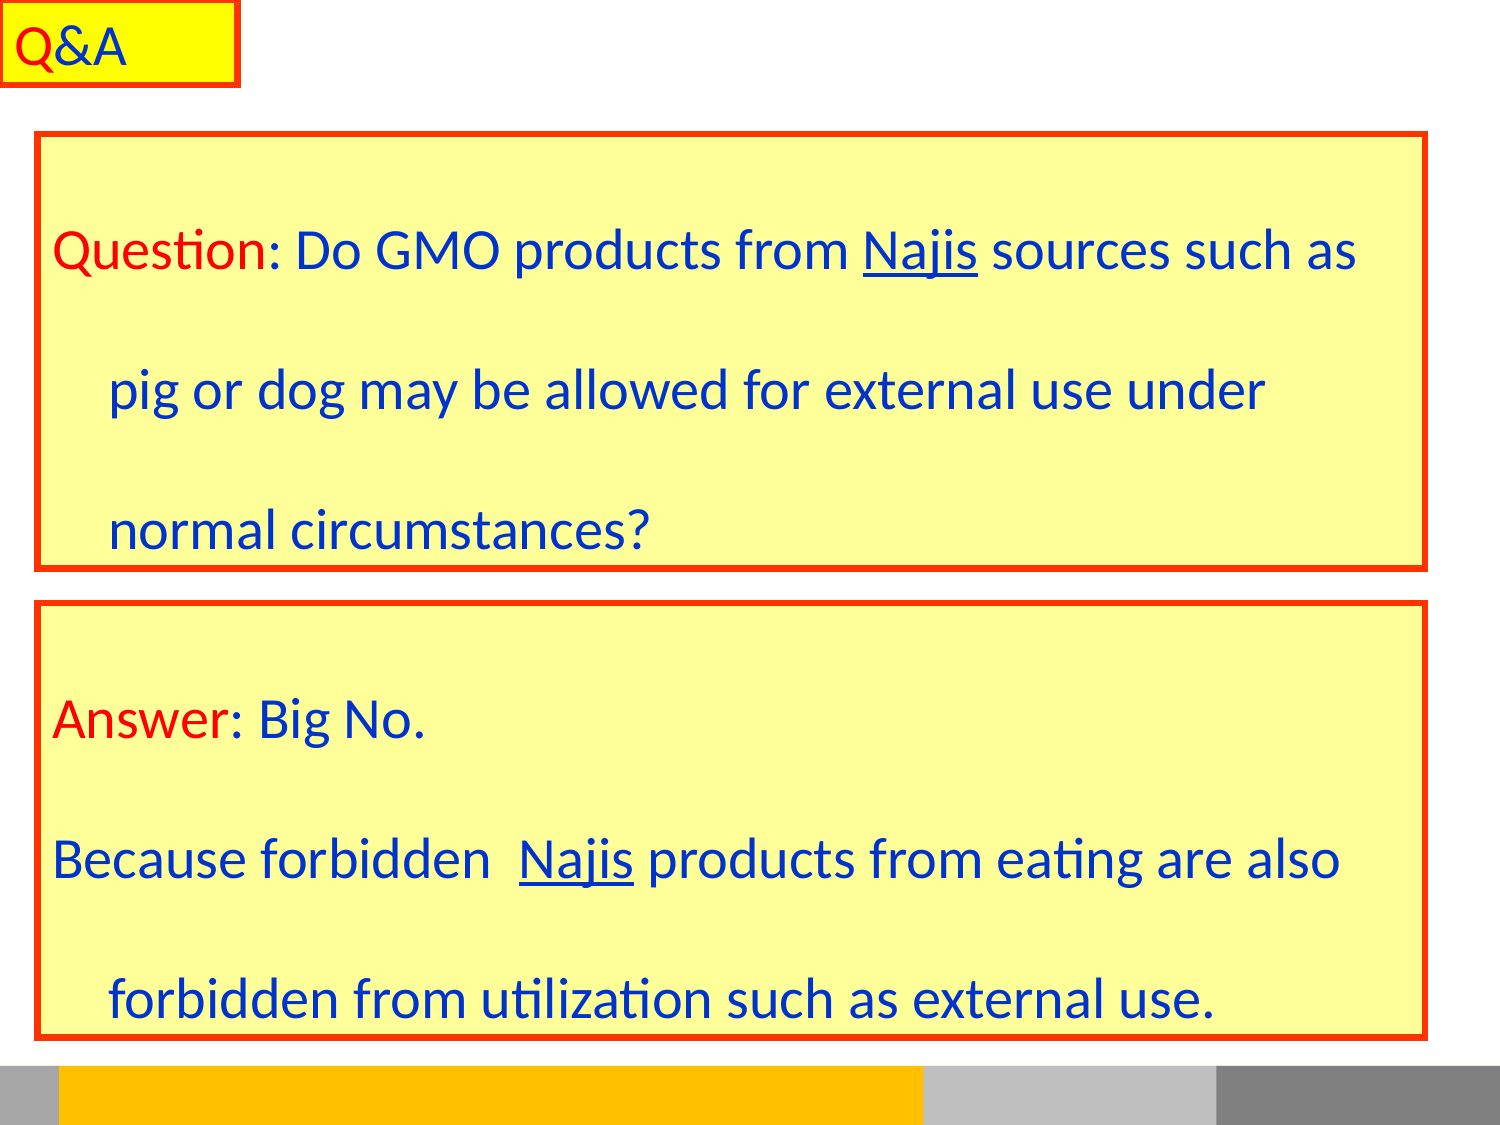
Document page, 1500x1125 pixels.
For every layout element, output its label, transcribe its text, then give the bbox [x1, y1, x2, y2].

text_box Question: Do GMO products from Najis sources such as pig or dog may be allowed for external use under normal circumstances? [37, 133, 1425, 569]
text_box [0, 1064, 61, 1125]
text_box [921, 1064, 1214, 1125]
text_box Q&A [0, 0, 238, 85]
text_box Answer: Big No. Because forbidden Najis products from eating are also forbidden from utilization such as external use. [37, 602, 1425, 1038]
text_box [1214, 1064, 1500, 1125]
text_box [61, 1064, 921, 1125]
